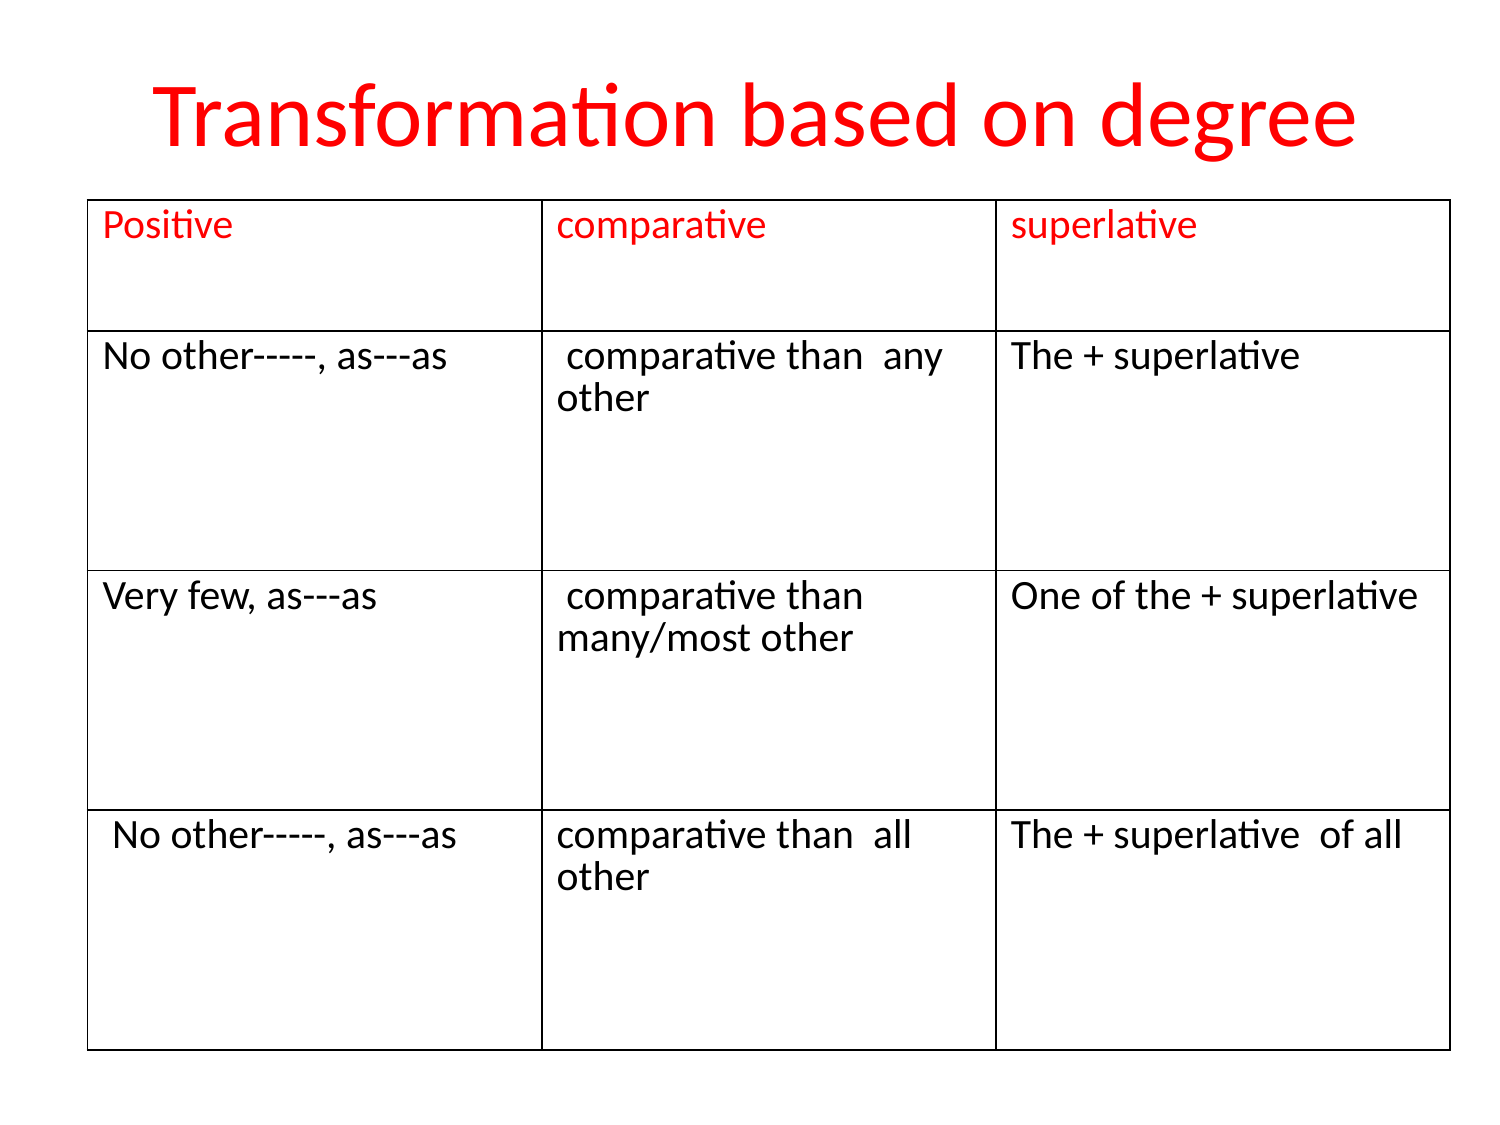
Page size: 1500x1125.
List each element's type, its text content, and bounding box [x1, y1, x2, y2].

table_cell The + superlative [997, 332, 1449, 570]
table_cell The + superlative of all [997, 811, 1449, 1049]
table_cell One of the + superlative [997, 571, 1449, 809]
table_cell comparative than all other [543, 811, 995, 1049]
table_header Positive [88, 201, 541, 330]
table_cell No other-----, as---as [88, 811, 541, 1049]
table_cell comparative than any other [543, 332, 995, 570]
table_header comparative [543, 201, 995, 330]
table_header superlative [997, 201, 1449, 330]
title Transformation based on degree [75, 45, 1438, 175]
table_cell Very few, as---as [88, 571, 541, 809]
table_cell comparative than many/most other [543, 571, 995, 809]
table_cell No other-----, as---as [88, 332, 541, 570]
